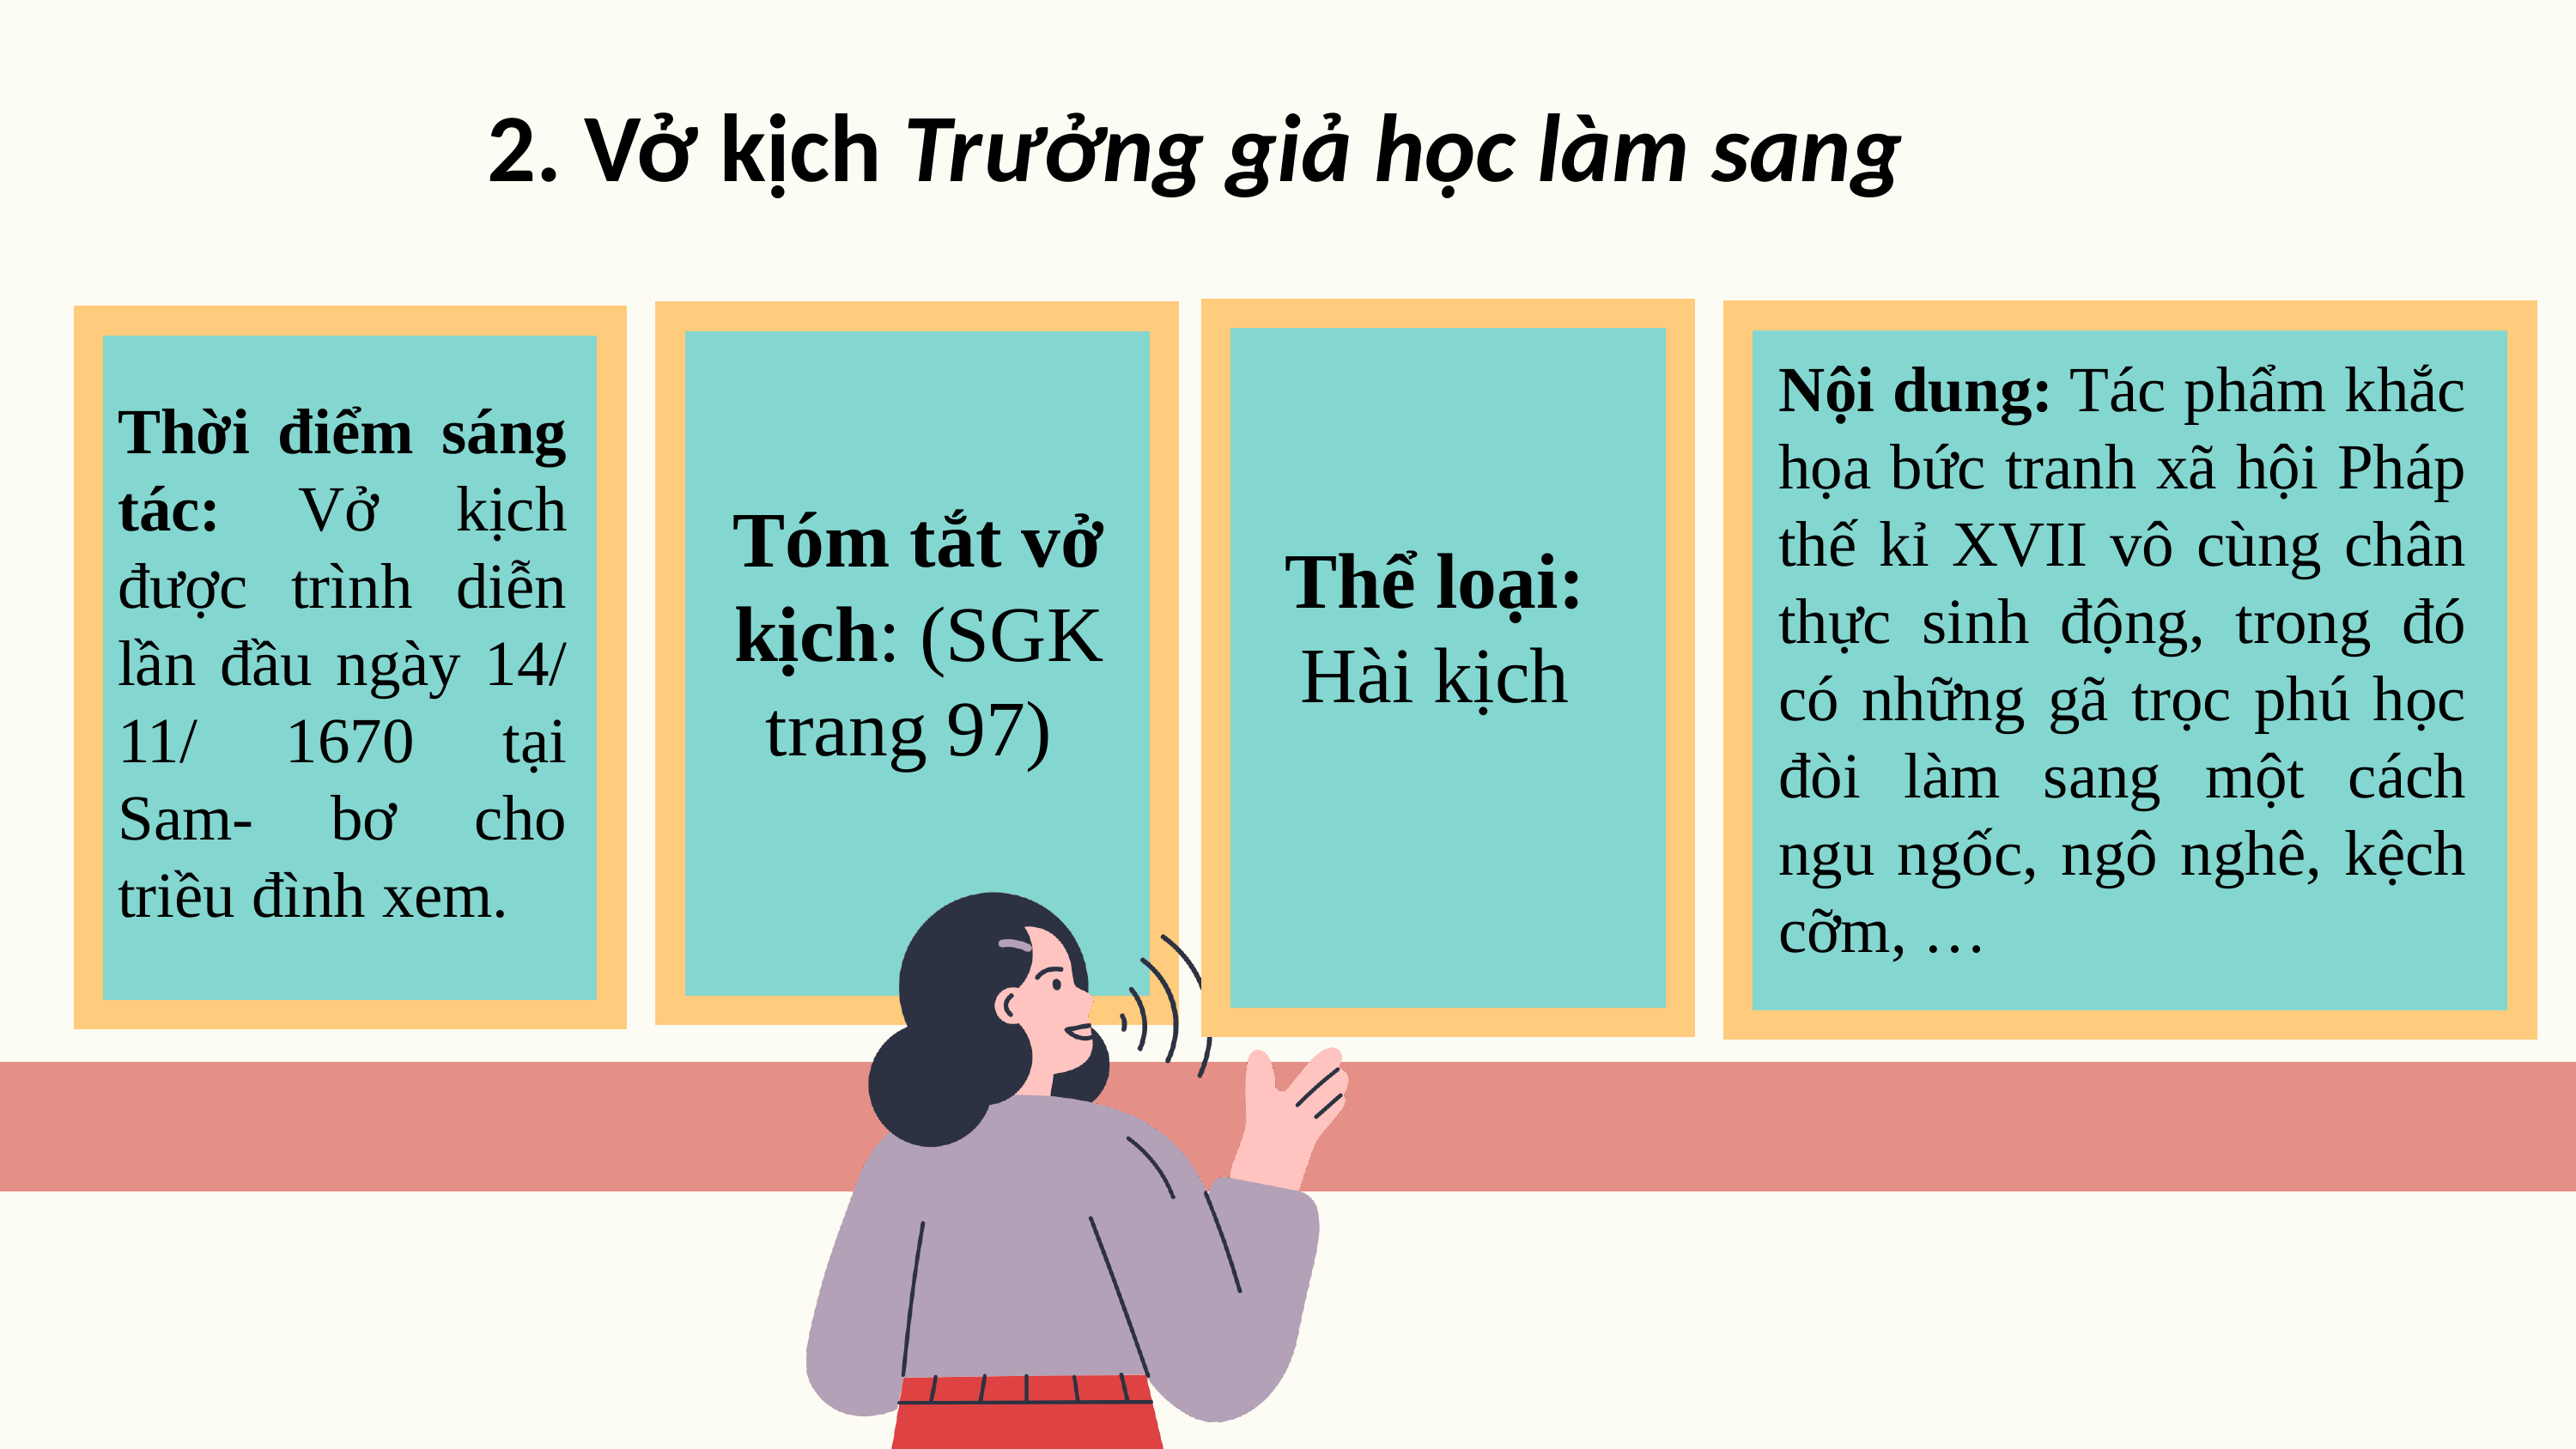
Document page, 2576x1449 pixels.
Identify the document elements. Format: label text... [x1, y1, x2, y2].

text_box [0, 1061, 2576, 1192]
text_box Nội dung: Tác phẩm khắc họa bức tranh xã hội Pháp thế kỉ XVII vô cùng chân thực sinh động, trong đó có những gã trọc phú học đòi làm sang một cách ngu ngốc, ngô nghê, kệch cỡm, … [1765, 340, 2480, 972]
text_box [88, 320, 612, 1016]
text_box [799, 890, 1350, 1059]
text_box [670, 316, 1165, 1011]
text_box [1737, 315, 2523, 1025]
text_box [1215, 312, 1680, 1023]
text_box [799, 1202, 1350, 1449]
text_box 2. Vở kịch Trưởng giả học làm sang [487, 85, 2545, 202]
